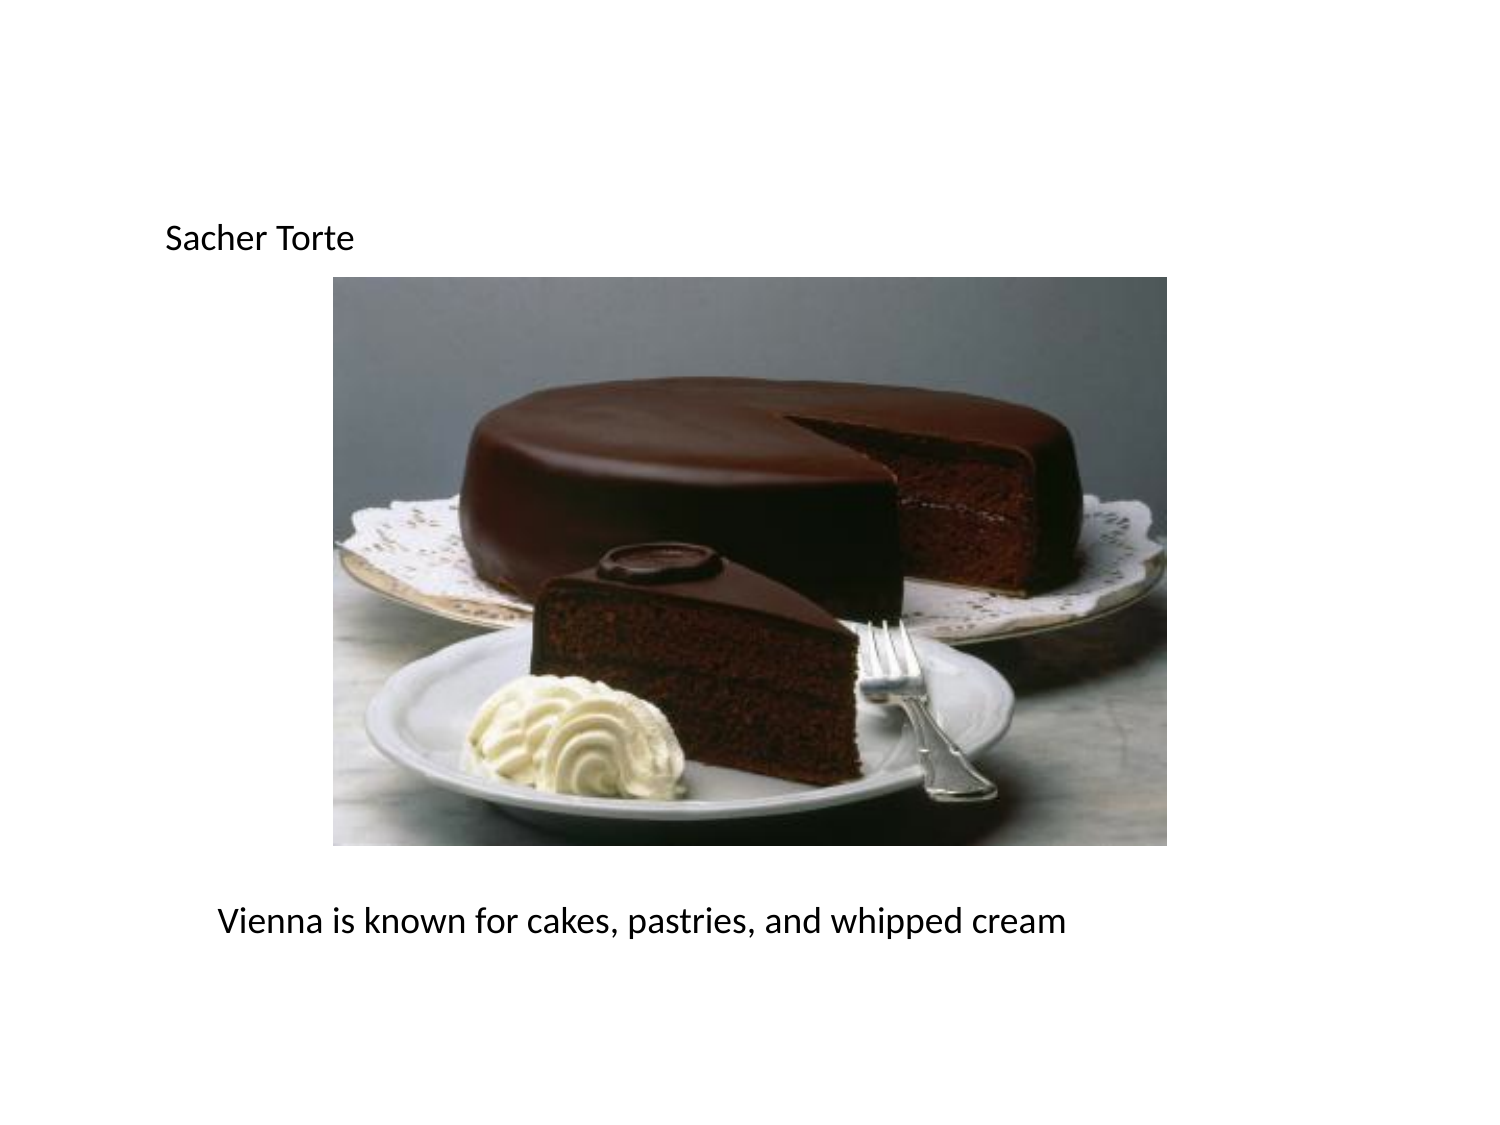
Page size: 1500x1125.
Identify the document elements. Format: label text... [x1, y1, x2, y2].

text_box Vienna is known for cakes, pastries, and whipped cream [203, 888, 1083, 948]
picture [333, 276, 1167, 847]
text_box Sacher Torte [150, 160, 371, 356]
